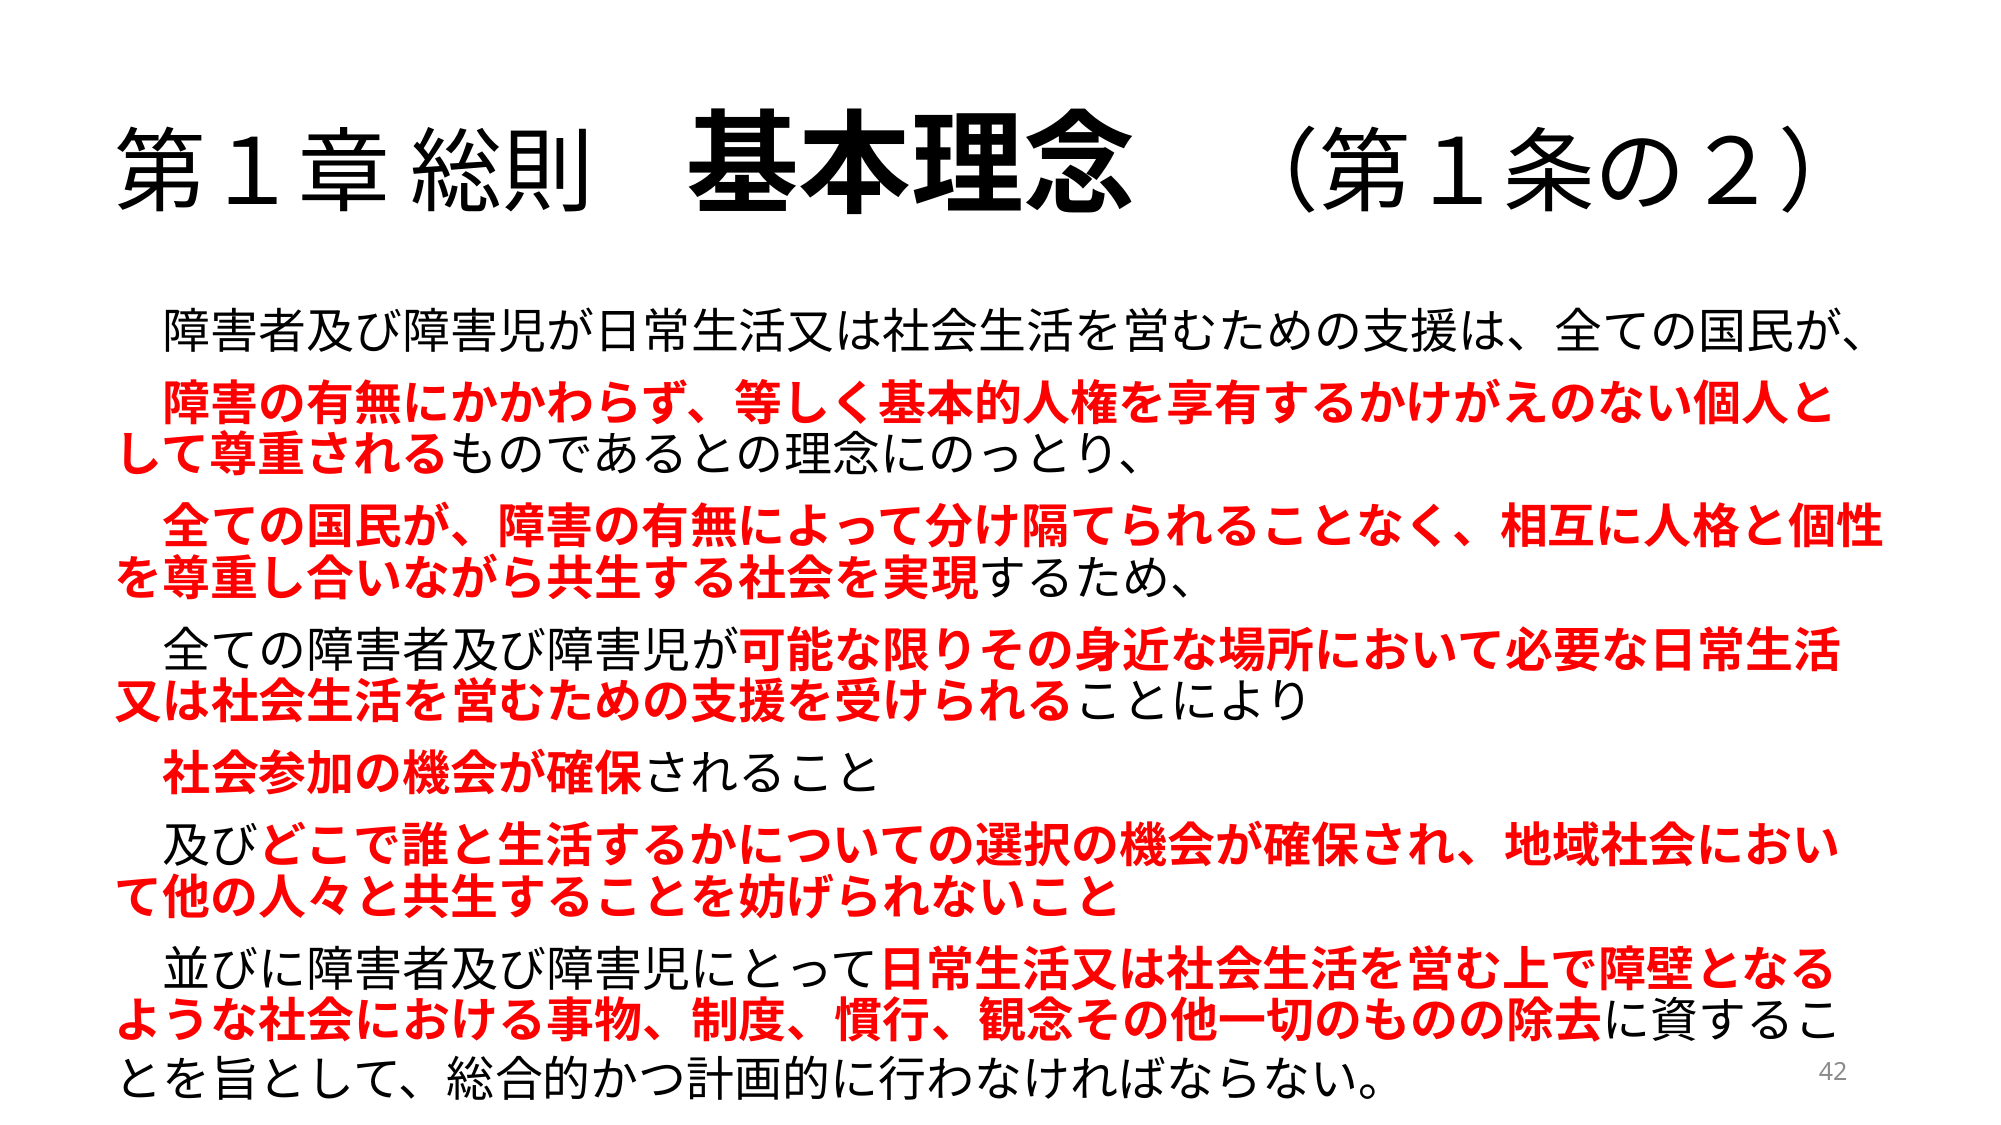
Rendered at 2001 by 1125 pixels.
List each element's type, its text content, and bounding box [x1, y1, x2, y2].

title 第１章 総則 基本理念 （第１条の２） [99, 59, 1900, 278]
list 障害者及び障害児が日常生活又は社会生活を営むための支援は、全ての国民が、 障害の有無にかかわらず、等しく基本的人権を享有するかけがえのない個人として尊重されるものであるとの理念にのっとり、 全ての国民が、障害の有無によって分け隔てられることなく、相互に人格と個性を尊重し合いながら共生する社会を実現するため、 全ての障害者及び障害児が可能な限りその身近な場所において必要な日常生活又は社会生活を営むための支援を受けられることにより 社会参加の機会が確保されること 及びどこで誰と生活するかについての選択の機会が確保され、地域社会において他の人々と共生することを妨げられないこと 並びに障害者及び障害児にとって日常生活又は社会生活を営む上で障壁となるような社会における事物、制度、慣行、観念その他一切のものの除去に資することを旨として、総合的かつ計画的に行わなければならない。 [99, 299, 1900, 1125]
slide_number 42 [1412, 1042, 1863, 1103]
